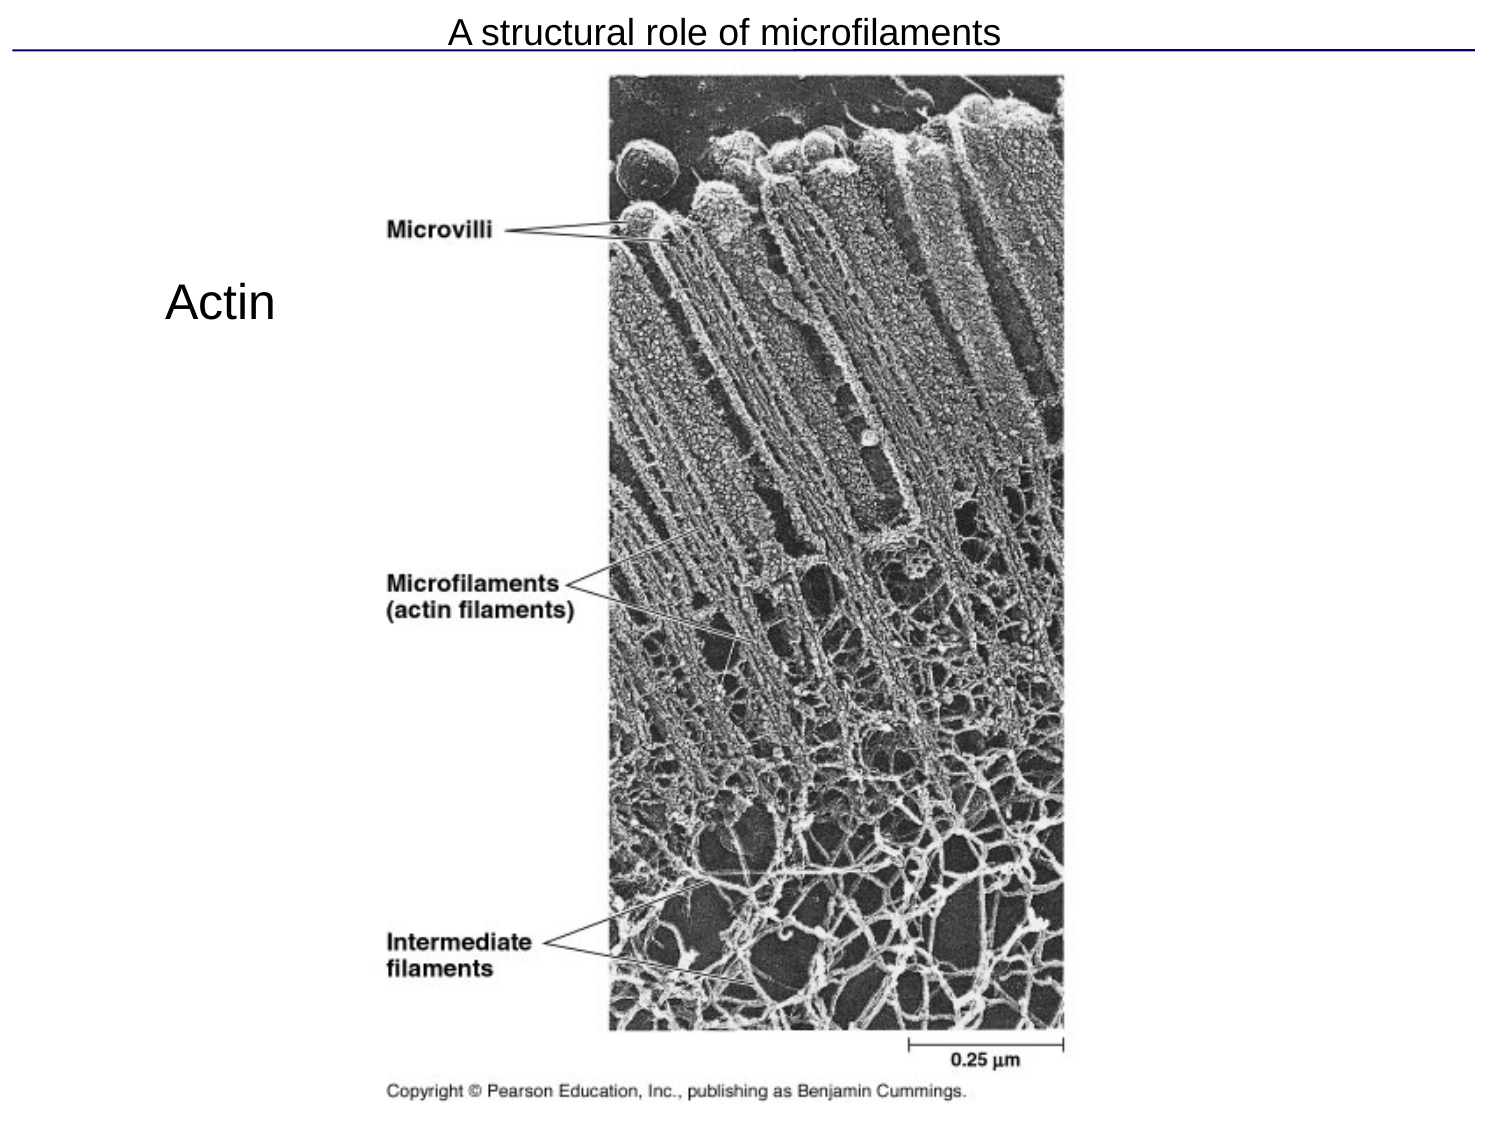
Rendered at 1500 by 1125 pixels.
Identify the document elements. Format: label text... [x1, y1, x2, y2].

picture [373, 62, 1126, 1113]
title A structural role of microfilaments [0, 0, 1450, 75]
text_box Actin [150, 262, 291, 338]
